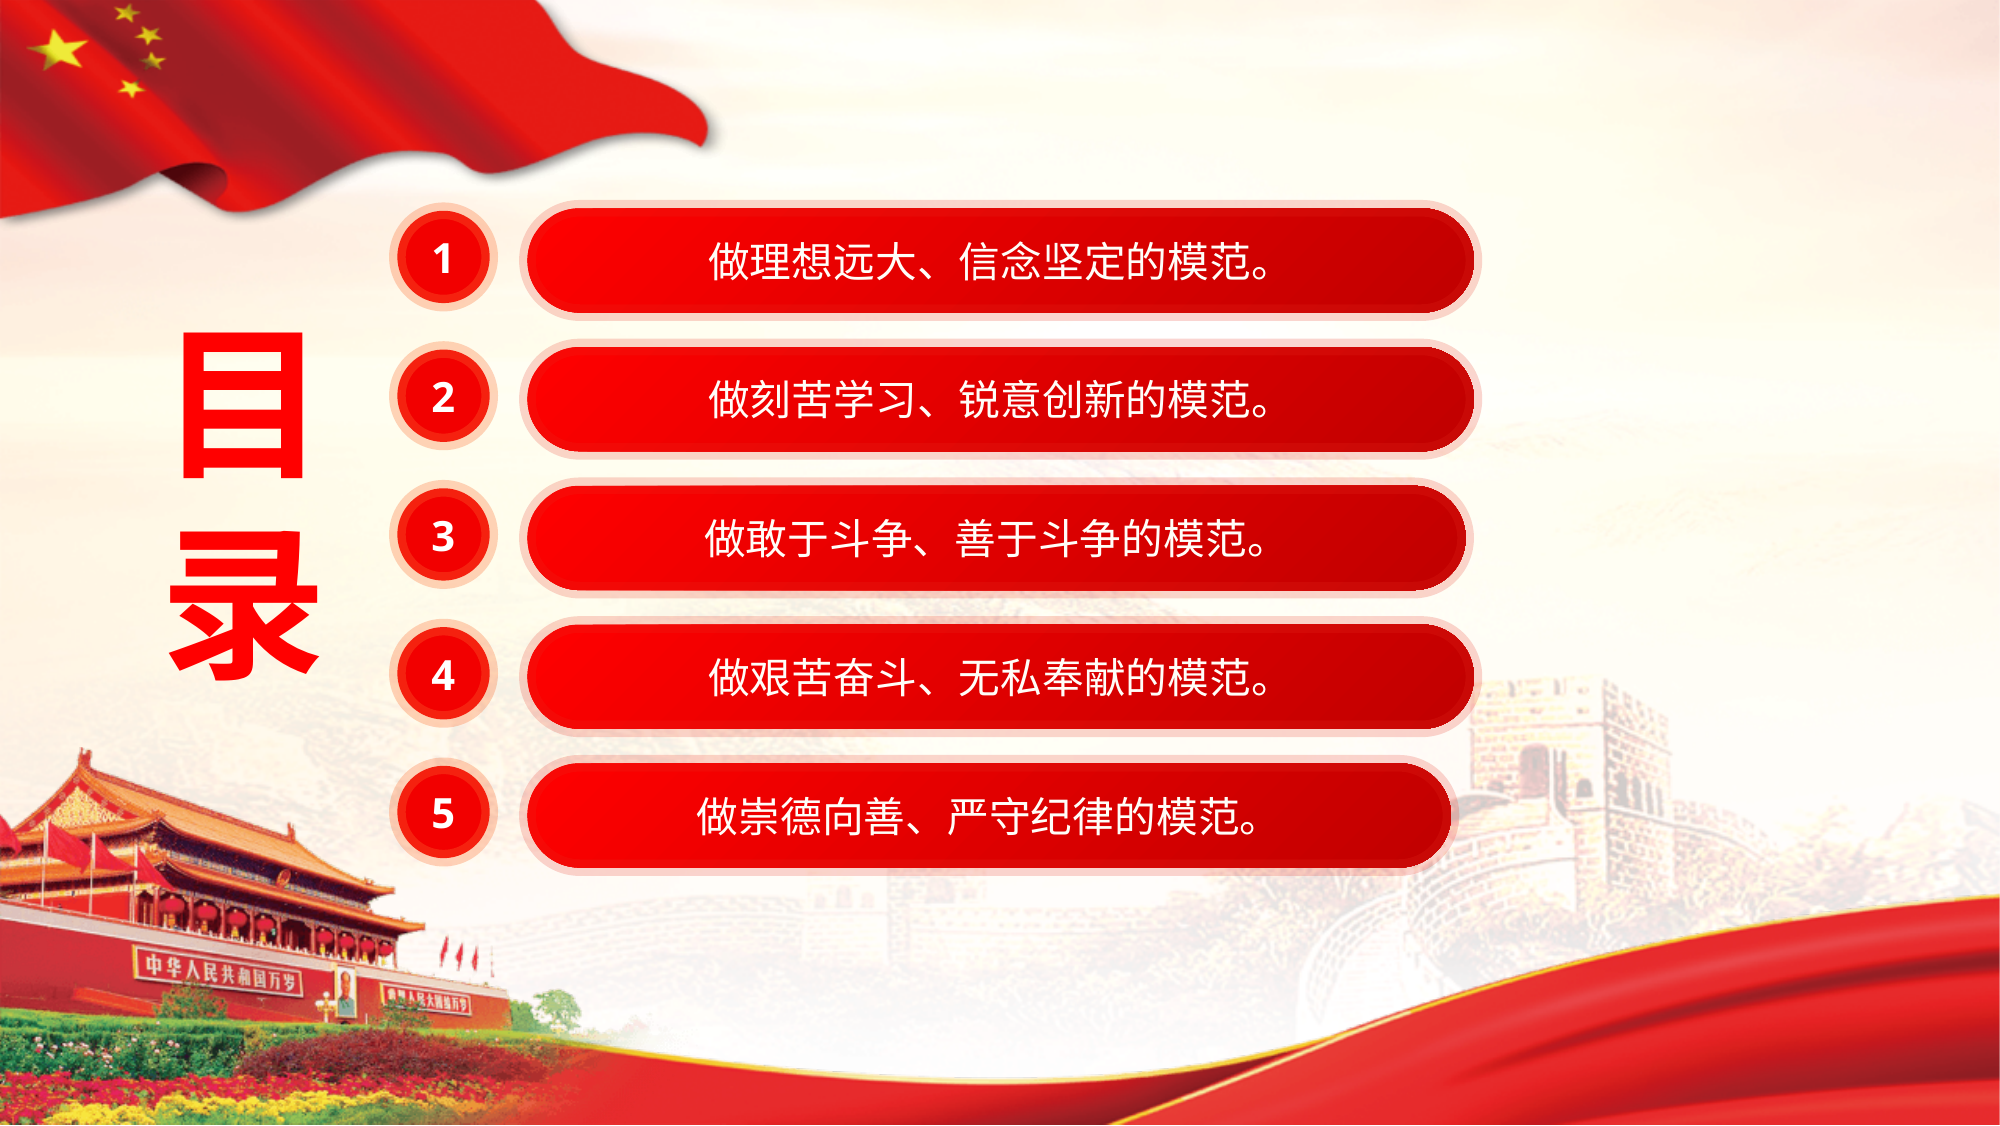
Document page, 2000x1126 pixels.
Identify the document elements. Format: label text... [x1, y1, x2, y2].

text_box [397, 624, 1474, 730]
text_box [397, 763, 1452, 868]
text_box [397, 208, 1474, 313]
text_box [397, 485, 1466, 591]
text_box 目 录 [54, 290, 433, 746]
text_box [397, 346, 1474, 452]
picture [0, 0, 2000, 1126]
